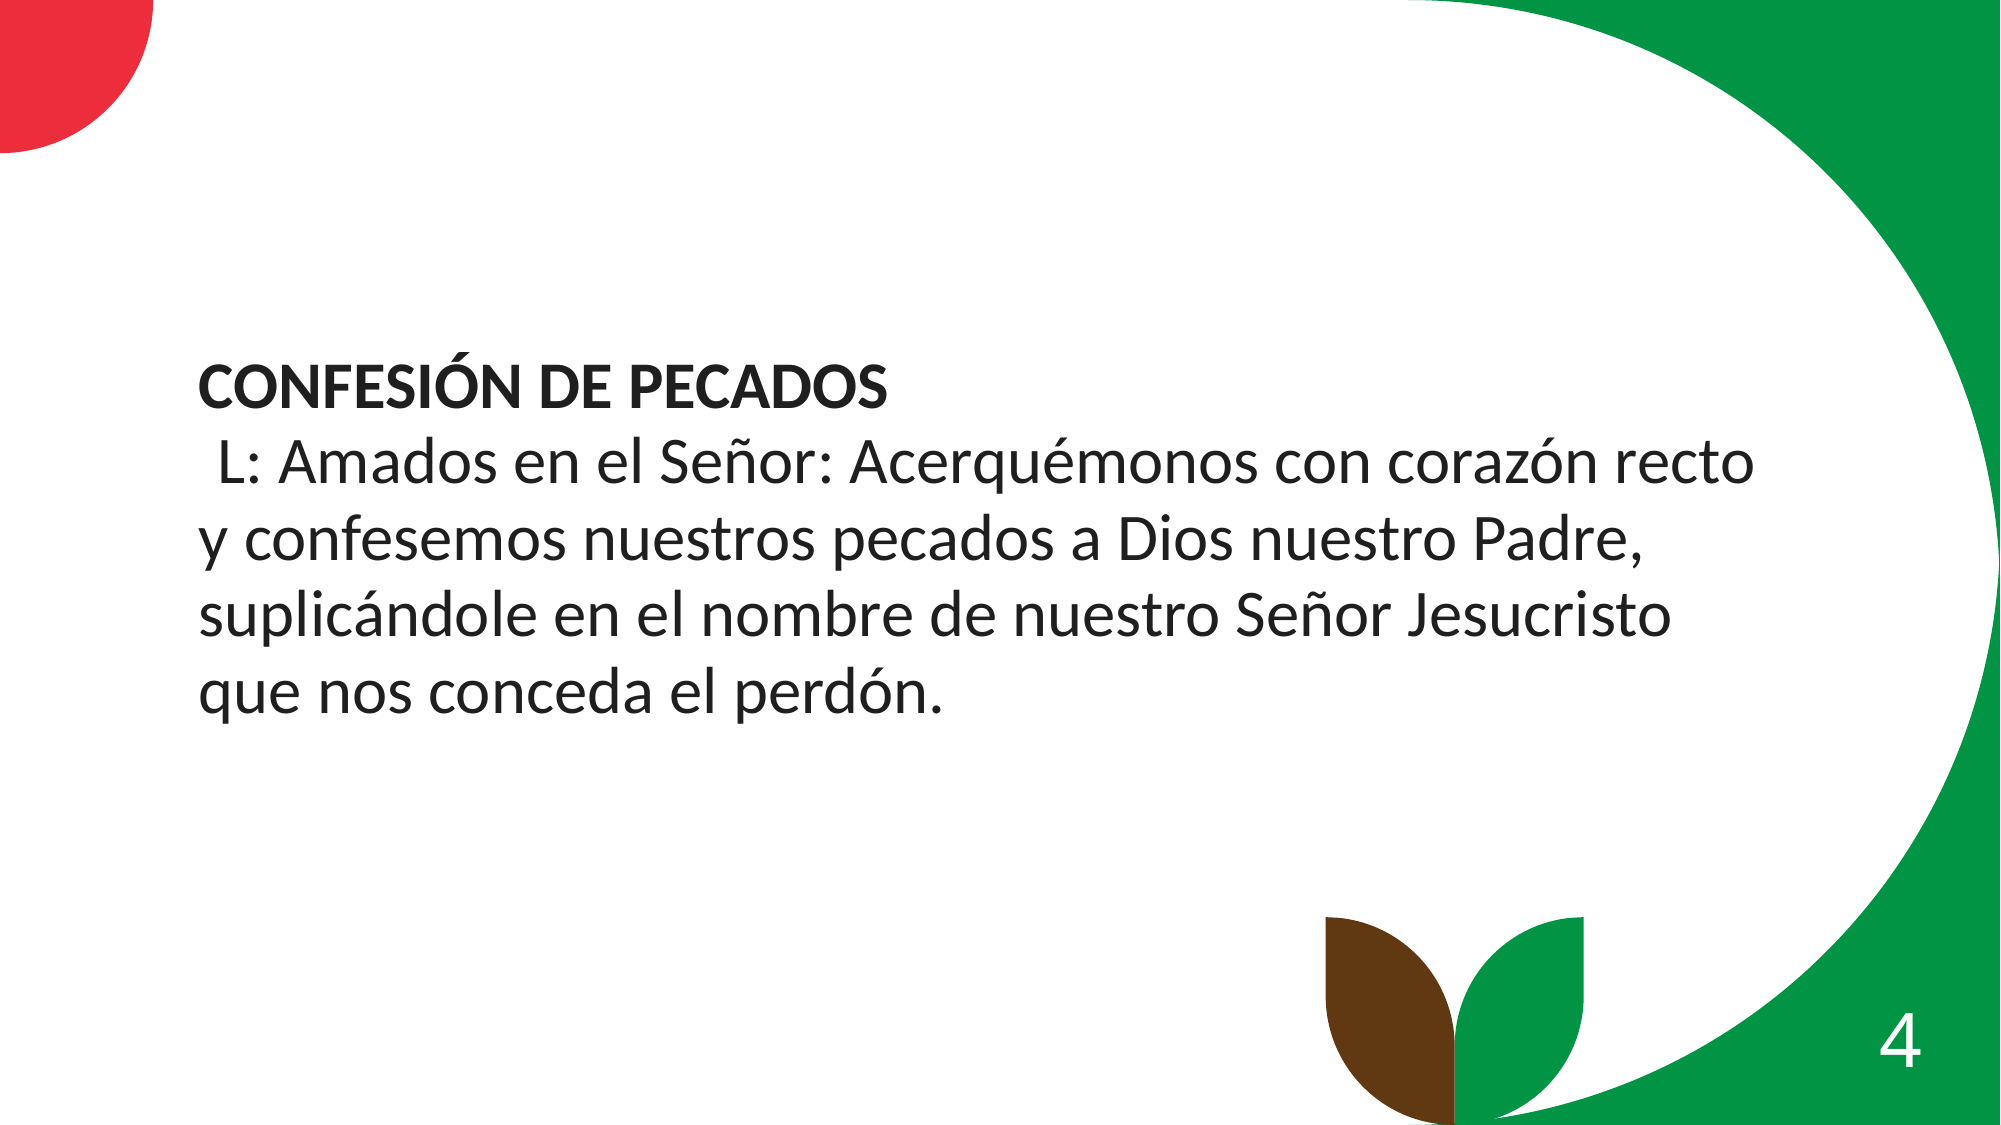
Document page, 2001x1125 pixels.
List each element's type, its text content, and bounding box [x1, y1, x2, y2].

text_box 4 [1871, 985, 1953, 1091]
list Confesión de pecados L: Amados en el Señor: Acerquémonos con corazón recto y confesemos nuestros pecados a Dios nuestro Padre, suplicándole en el nombre de nuestro Señor Jesucristo que nos conceda el perdón. [190, 322, 1797, 863]
